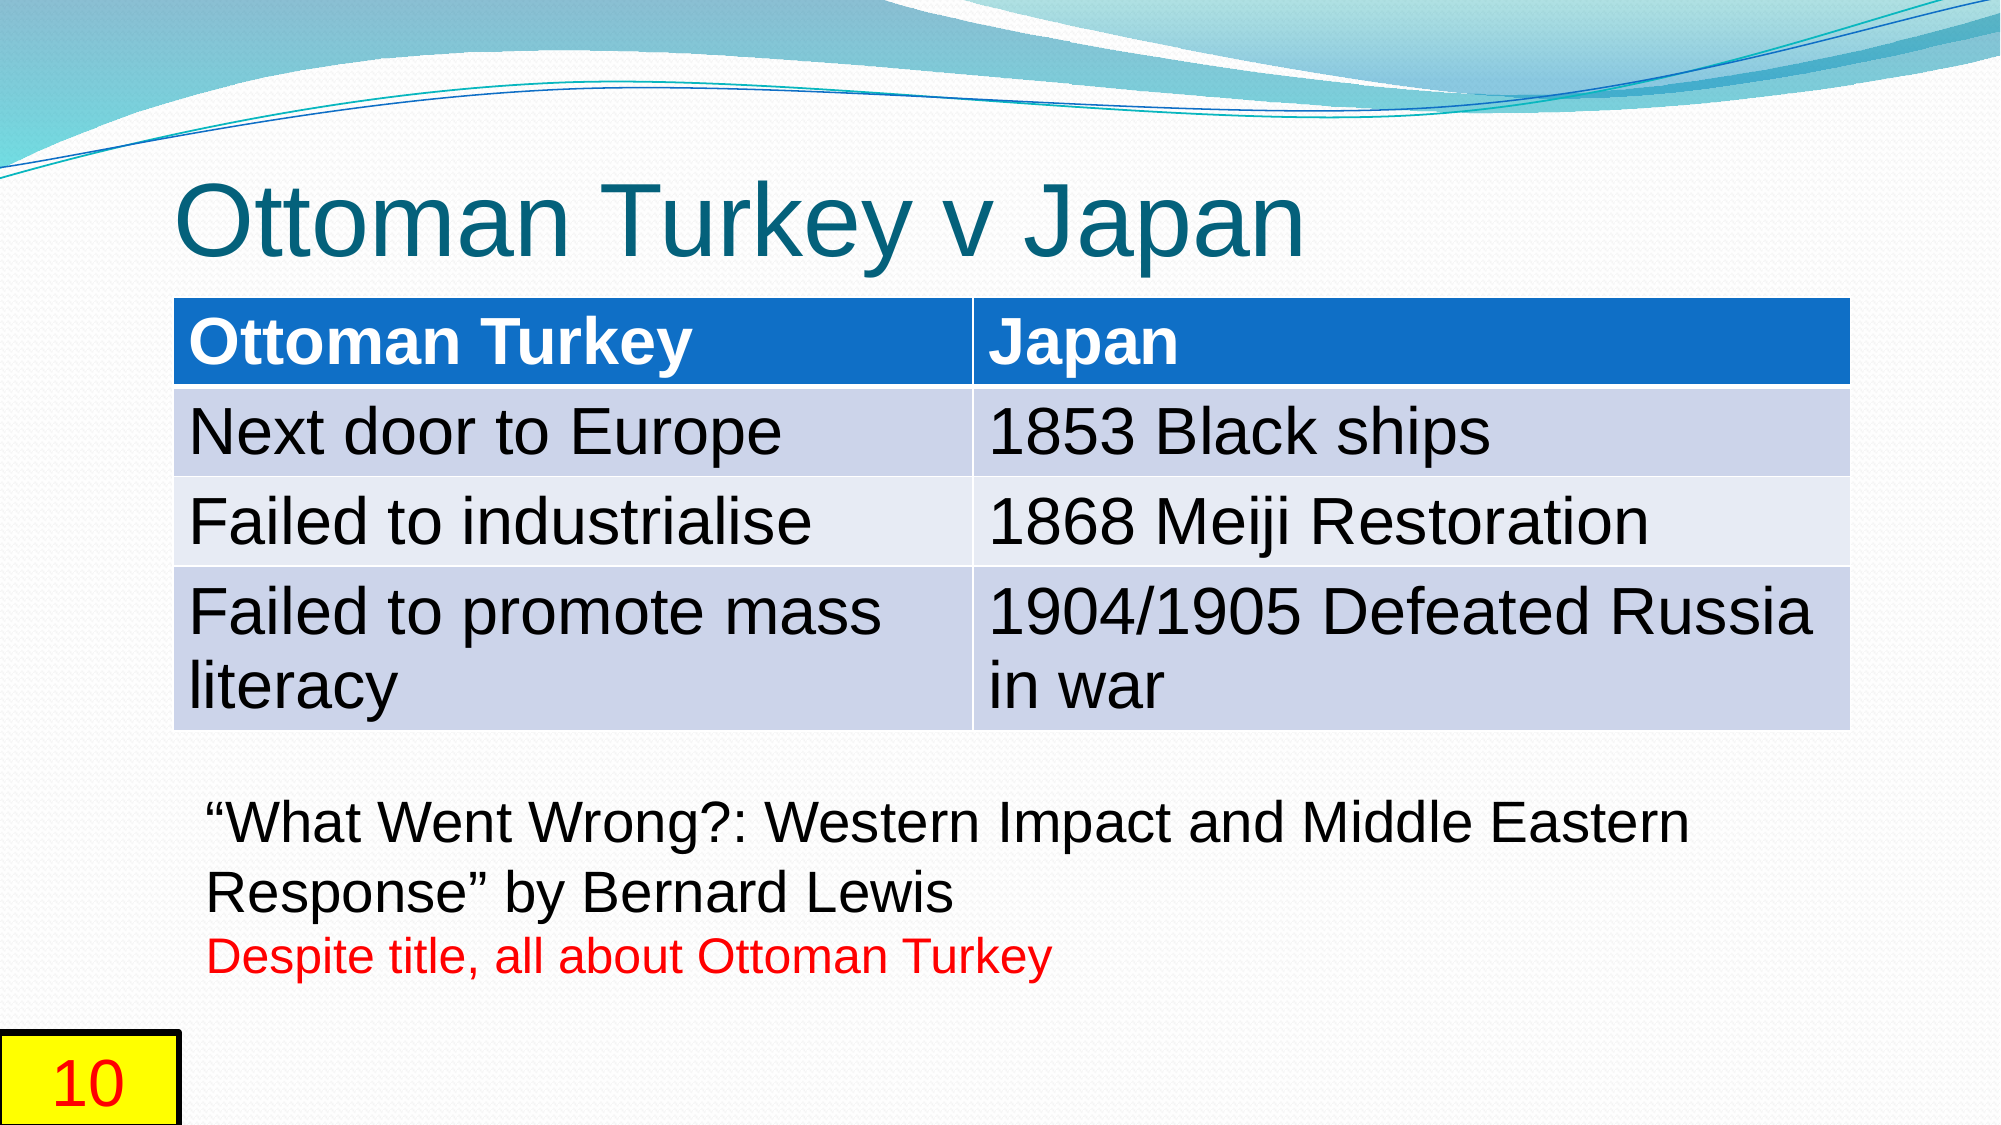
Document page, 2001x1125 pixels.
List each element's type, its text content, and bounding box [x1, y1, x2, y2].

text_box 10 [0, 1032, 179, 1125]
table_header Japan [974, 298, 1850, 384]
table_cell Failed to industrialise [174, 477, 972, 565]
table_cell 1853 Black ships [974, 389, 1850, 476]
table_cell Failed to promote mass literacy [174, 567, 972, 730]
table_cell Next door to Europe [174, 389, 972, 476]
text_box “What Went Wrong?: Western Impact and Middle Eastern Response” by Bernard Lewis Despite title, all about Ottoman Turkey [190, 776, 1869, 992]
table_cell 1868 Meiji Restoration [974, 477, 1850, 565]
title Ottoman Turkey v Japan [173, 143, 1827, 277]
table_cell 1904/1905 Defeated Russia in war [974, 567, 1850, 730]
table_header Ottoman Turkey [174, 298, 972, 384]
